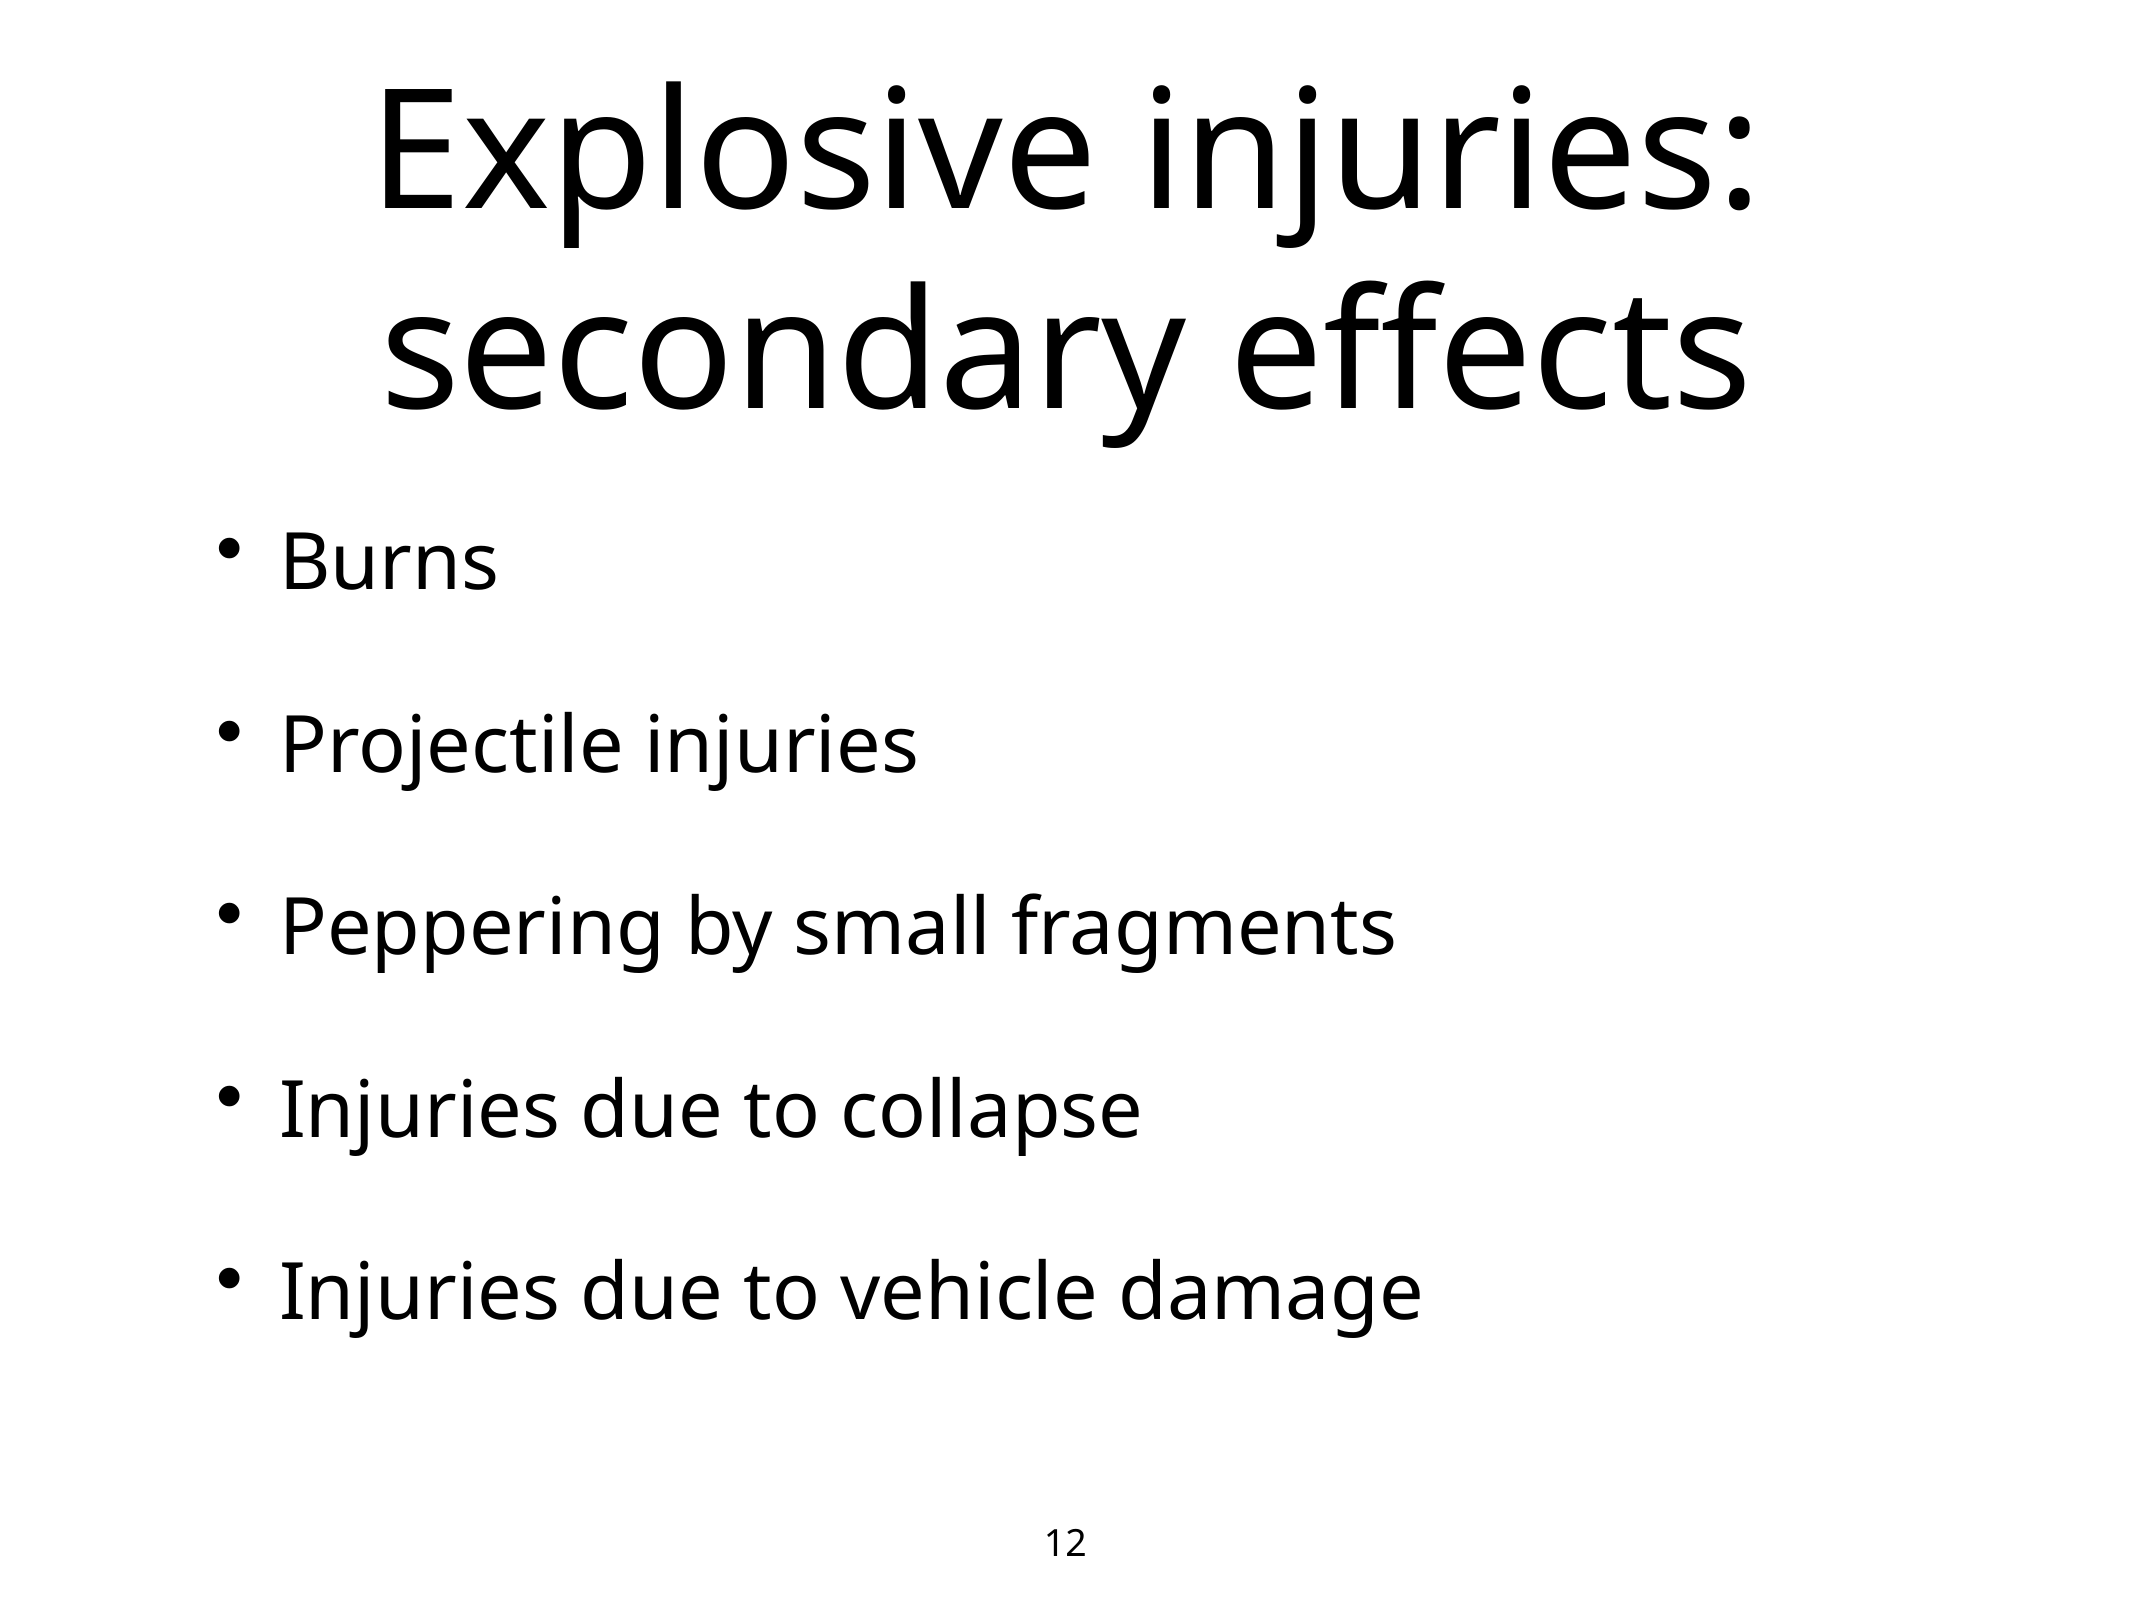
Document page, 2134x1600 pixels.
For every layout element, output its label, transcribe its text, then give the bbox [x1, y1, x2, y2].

list Burns Projectile injuries Peppering by small fragments Injuries due to collapse Injuries due to vehicle damage [208, 454, 1925, 1392]
text_box 12 [1035, 1518, 1096, 1578]
title Explosive injuries: secondary effects [208, 41, 1925, 442]
